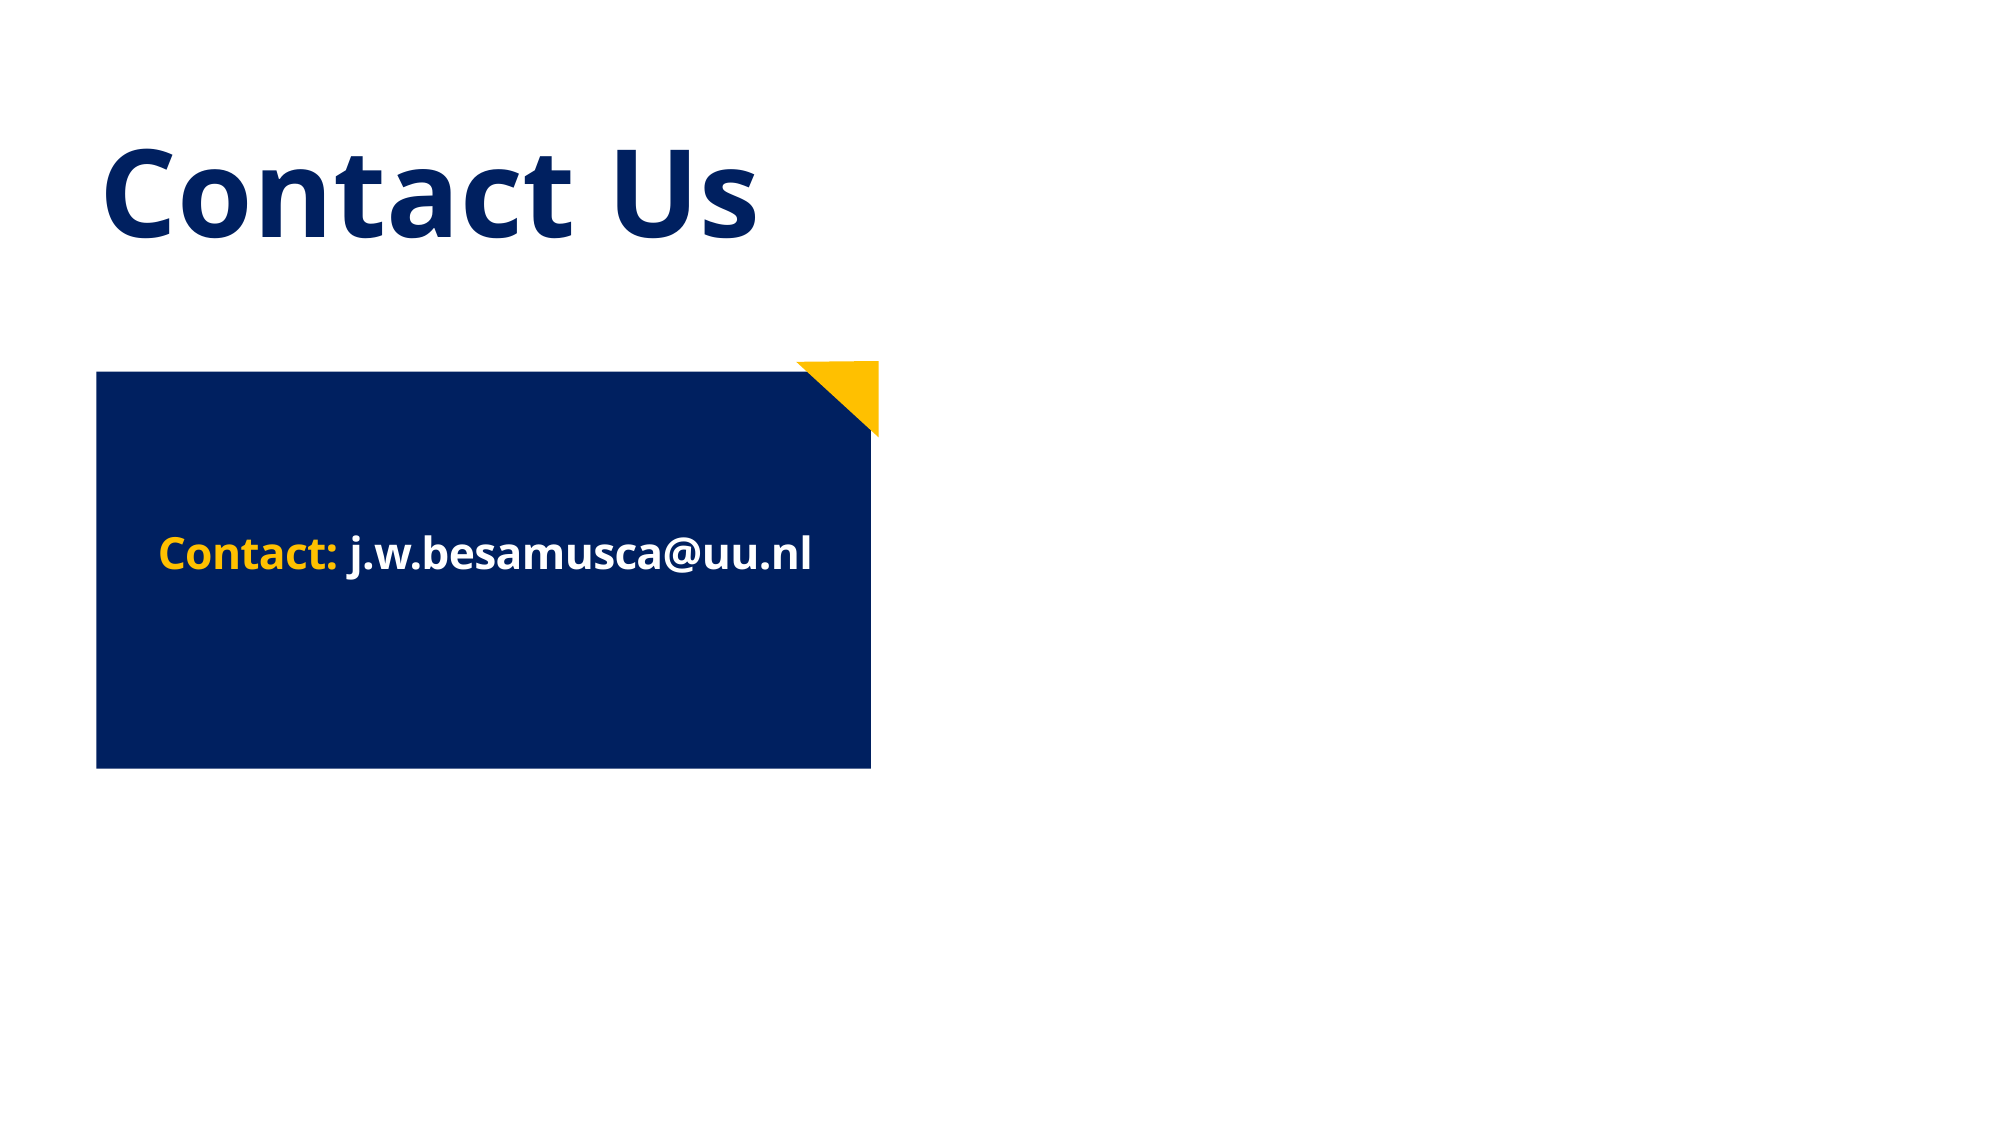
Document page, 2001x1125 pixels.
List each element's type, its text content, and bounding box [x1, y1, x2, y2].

title Contact Us [99, 132, 1515, 370]
text_box [95, 370, 872, 770]
text_box [793, 359, 880, 440]
text_box Contact: j.w.besamusca@uu.nl [117, 399, 854, 633]
